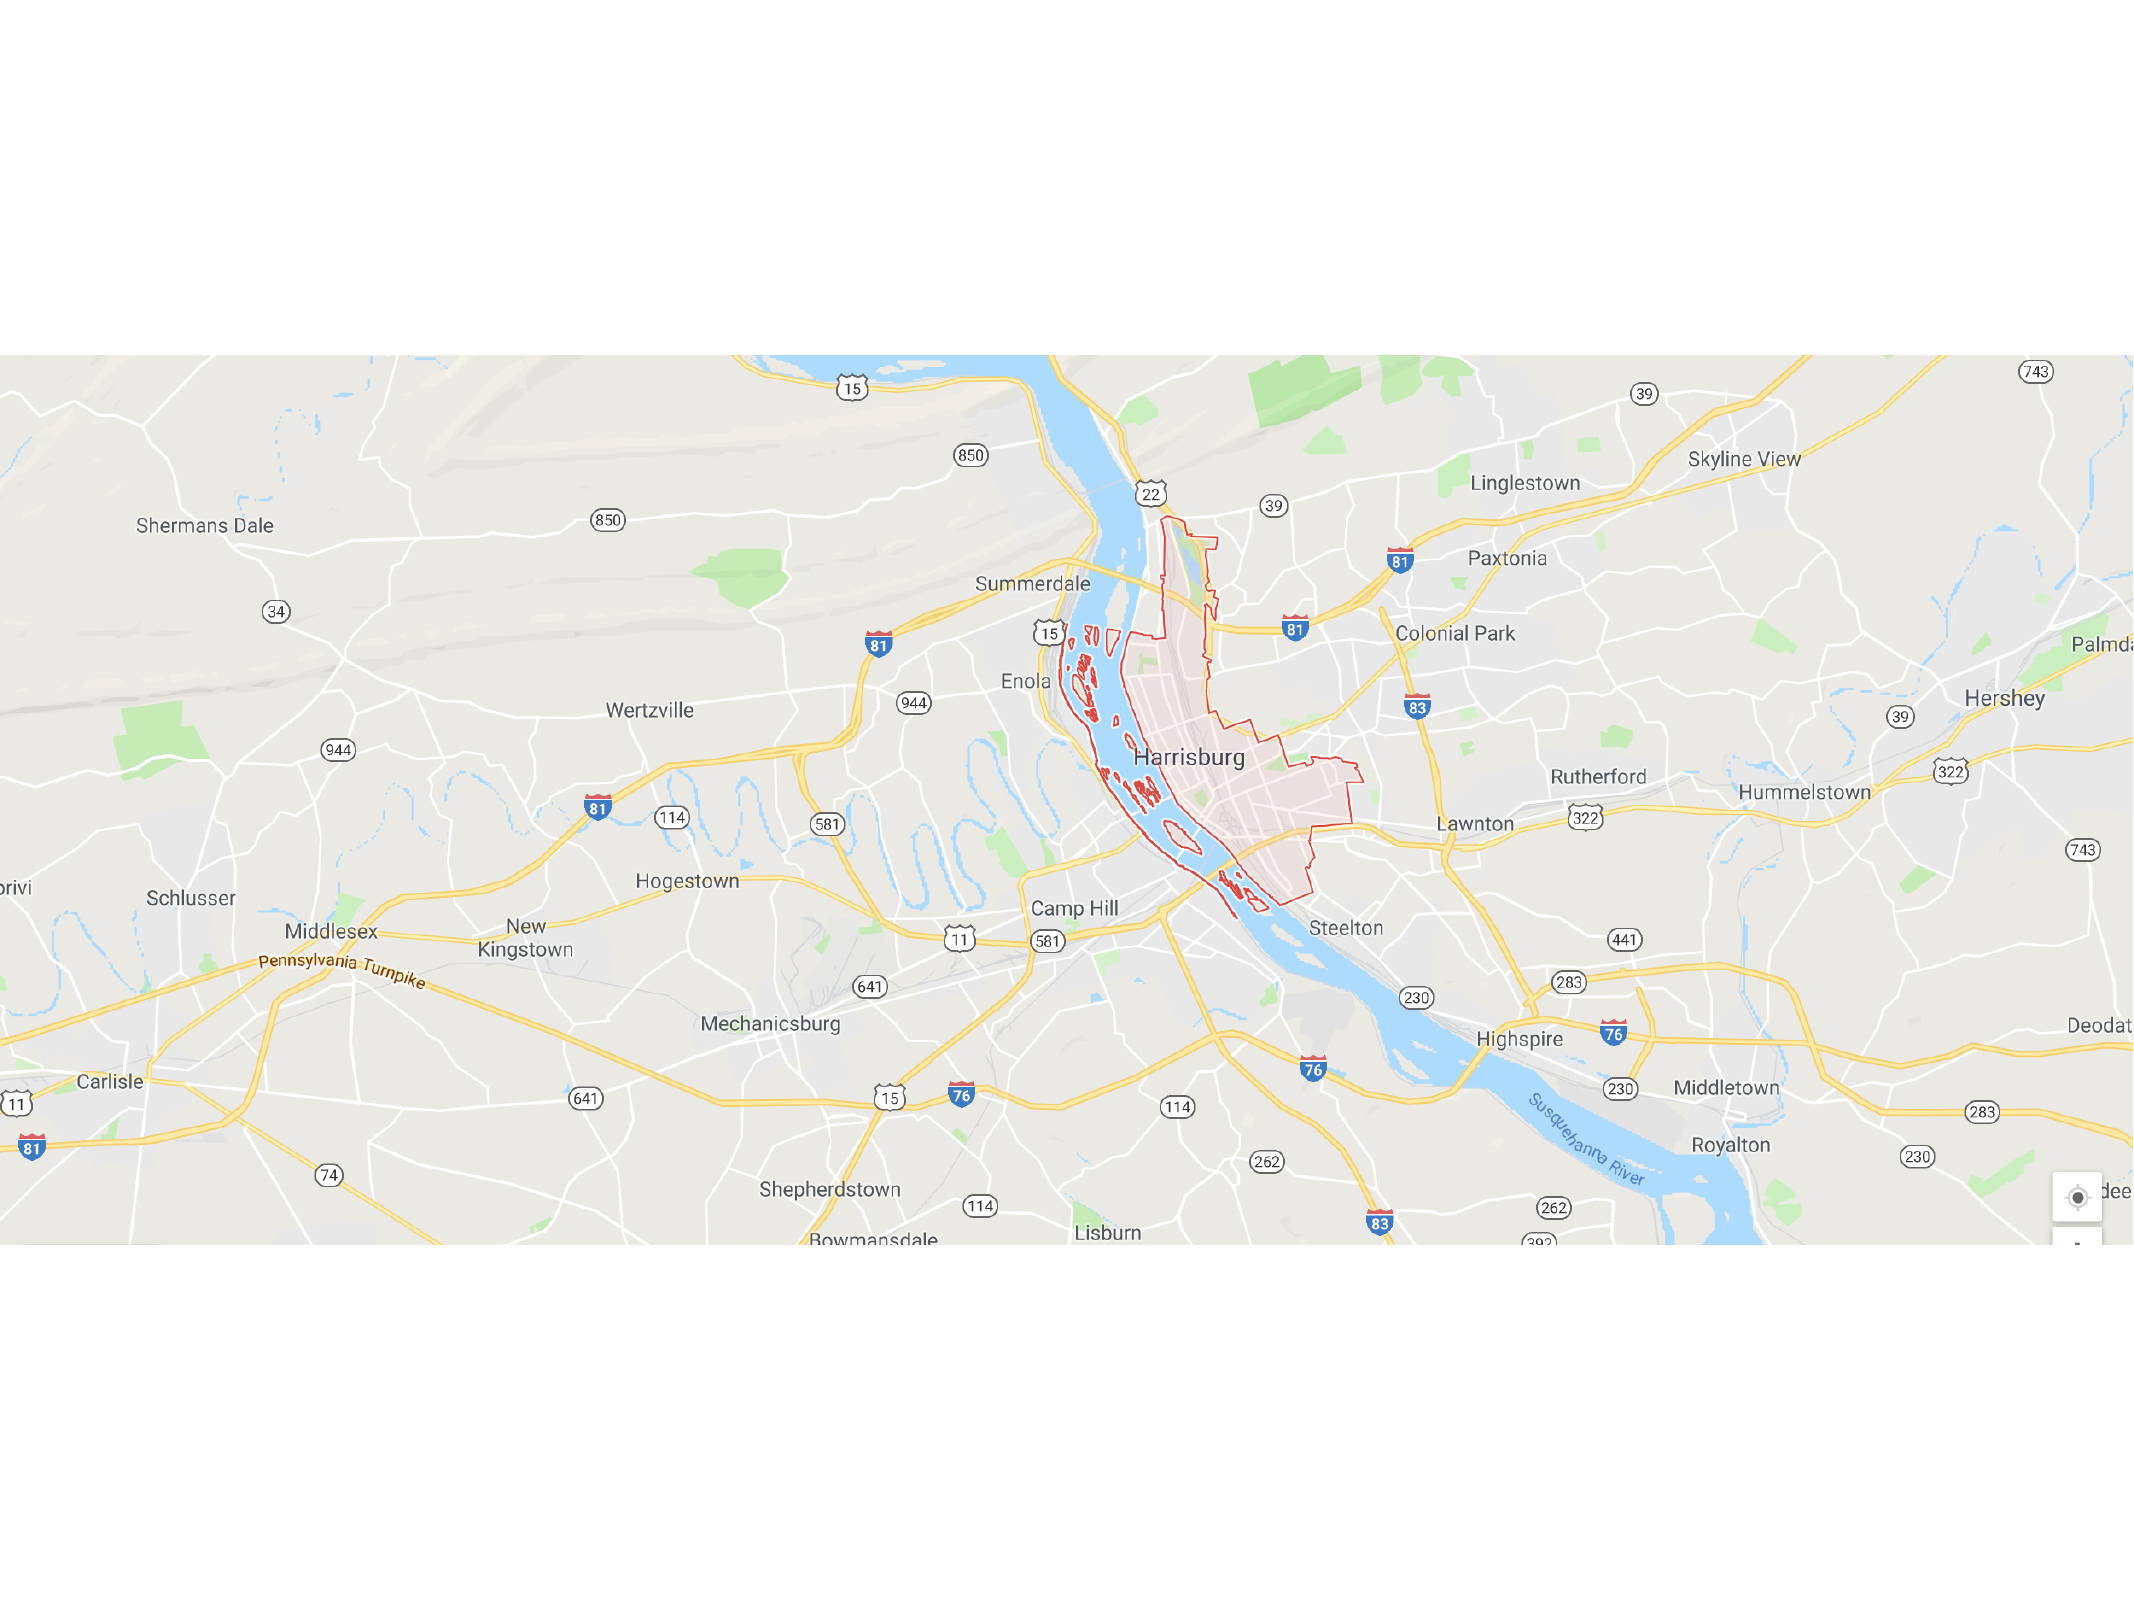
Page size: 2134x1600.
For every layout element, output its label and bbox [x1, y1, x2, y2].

picture [0, 355, 2134, 1245]
